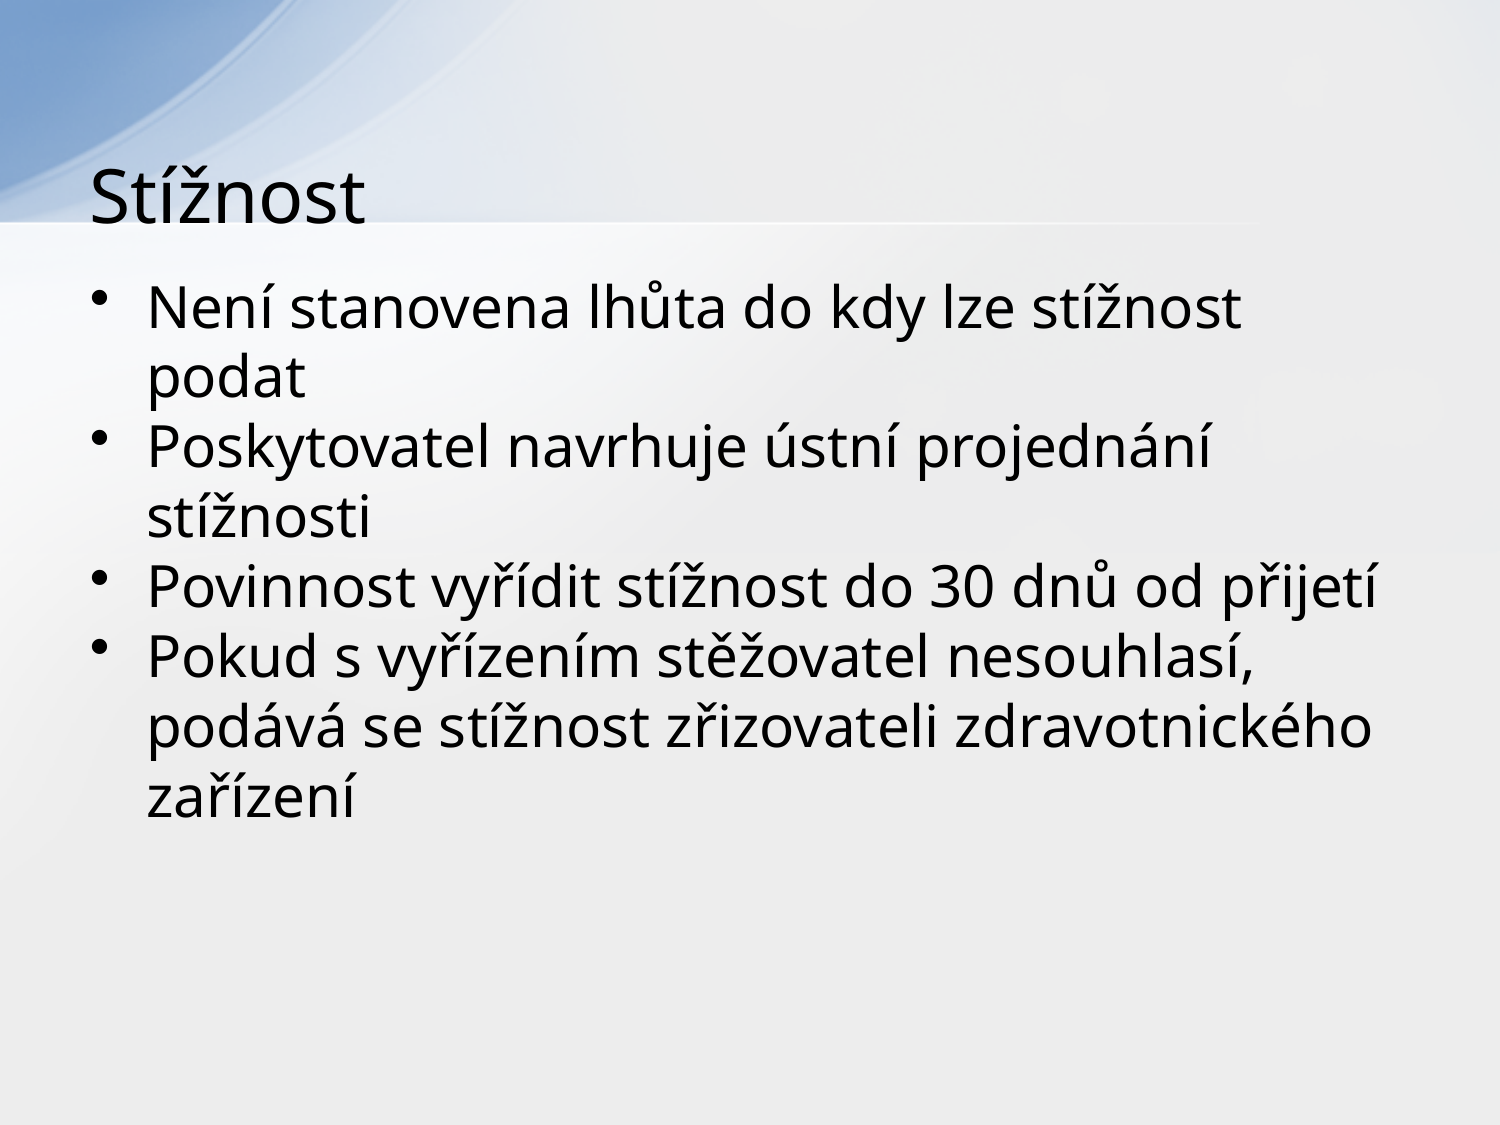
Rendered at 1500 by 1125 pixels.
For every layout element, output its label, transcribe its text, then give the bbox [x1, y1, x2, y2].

title Stížnost [75, 58, 1425, 247]
list Není stanovena lhůta do kdy lze stížnost podat Poskytovatel navrhuje ústní projednání stížnosti Povinnost vyřídit stížnost do 30 dnů od přijetí Pokud s vyřízením stěžovatel nesouhlasí, podává se stížnost zřizovateli zdravotnického zařízení [75, 262, 1425, 1005]
picture [0, 0, 1500, 1125]
